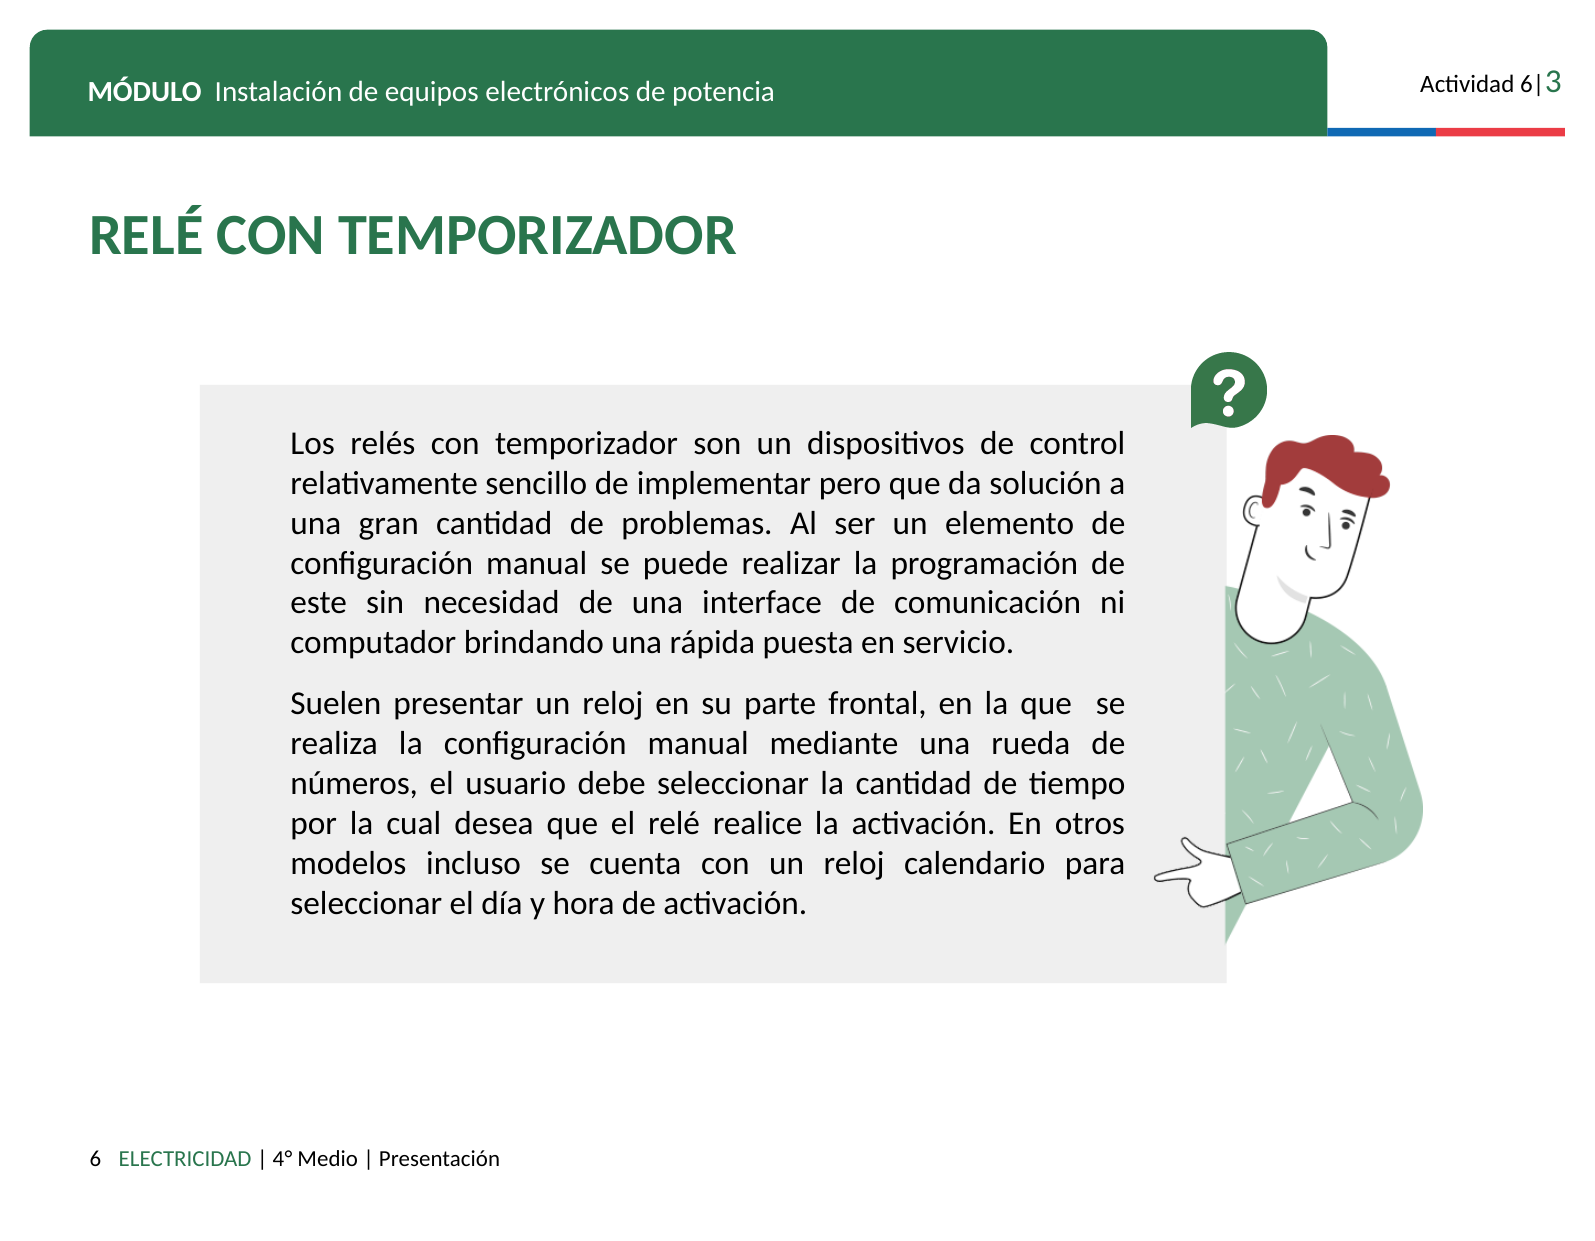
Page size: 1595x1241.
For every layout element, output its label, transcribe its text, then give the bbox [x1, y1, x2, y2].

text_box RELÉ CON TEMPORIZADOR [74, 211, 1543, 264]
text_box [198, 383, 1229, 985]
picture [1191, 352, 1267, 428]
text_box Los relés con temporizador son un dispositivos de control relativamente sencillo de implementar pero que da solución a una gran cantidad de problemas. Al ser un elemento de configuración manual se puede realizar la programación de este sin necesidad de una interface de comunicación ni computador brindando una rápida puesta en servicio. Suelen presentar un reloj en su parte frontal, en la que se realiza la configuración manual mediante una rueda de números, el usuario debe seleccionar la cantidad de tiempo por la cual desea que el relé realice la activación. En otros modelos incluso se cuenta con un reloj calendario para seleccionar el día y hora de activación. [275, 449, 1118, 954]
picture [1123, 435, 1423, 968]
